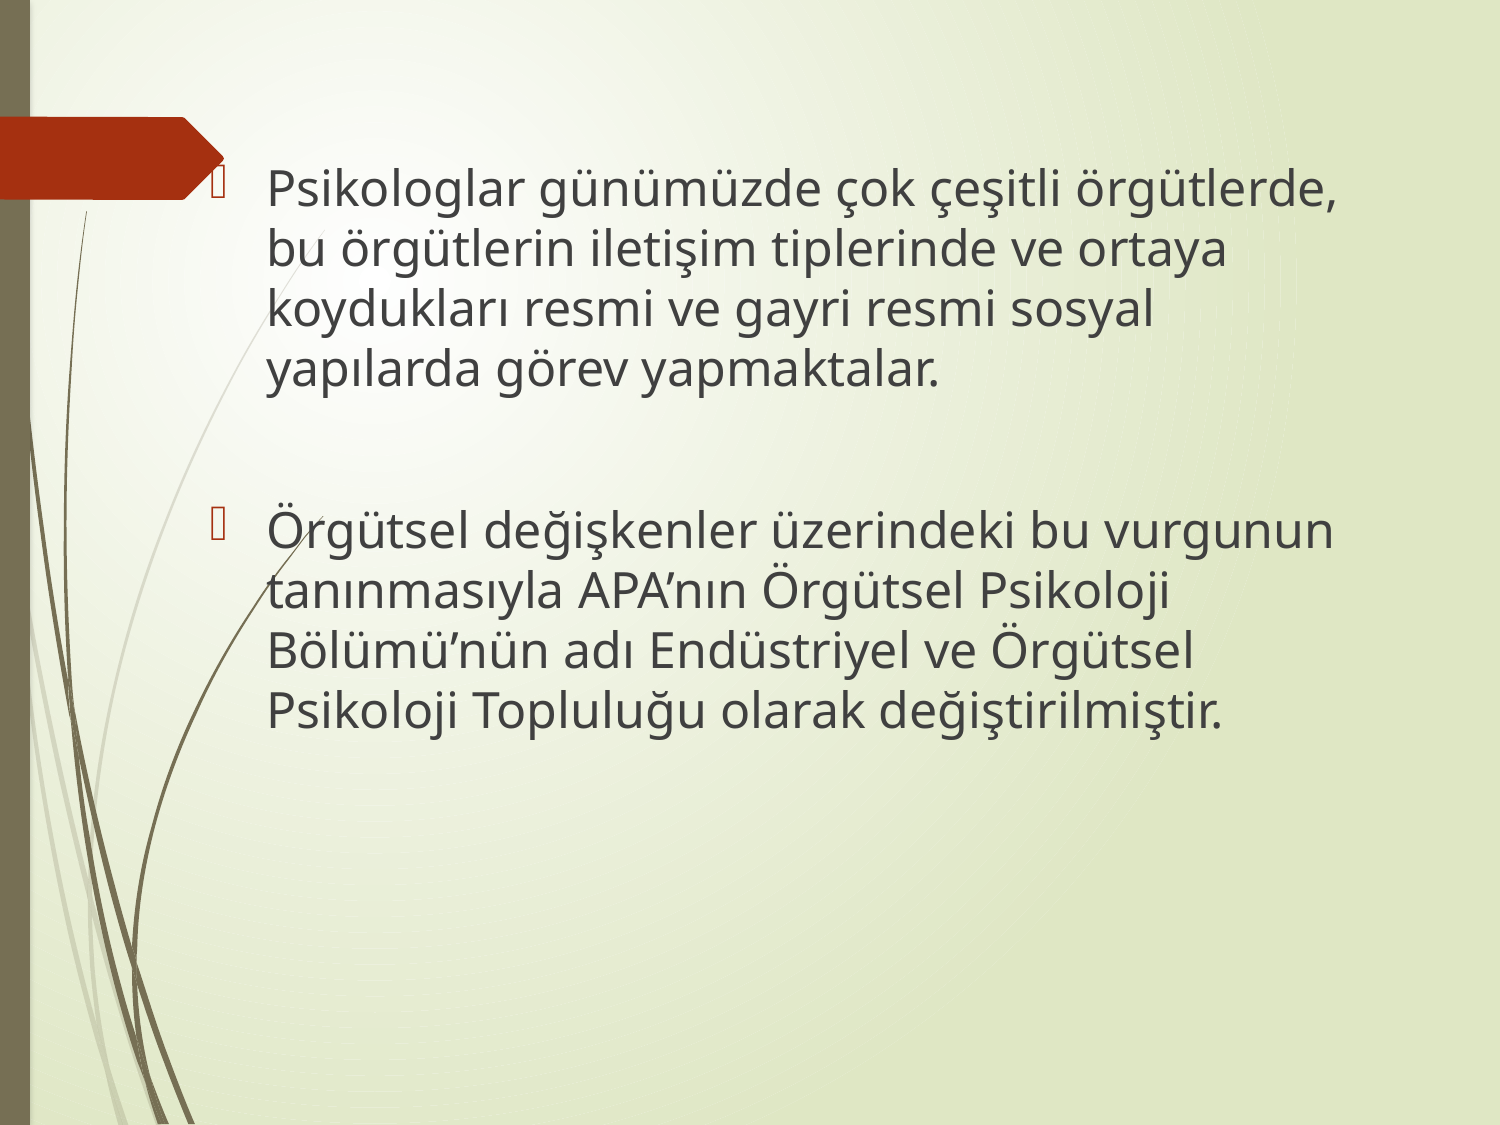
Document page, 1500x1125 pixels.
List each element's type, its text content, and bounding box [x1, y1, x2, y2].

list Psikologlar günümüzde çok çeşitli örgütlerde, bu örgütlerin iletişim tiplerinde ve ortaya koydukları resmi ve gayri resmi sosyal yapılarda görev yapmaktalar. Örgütsel değişkenler üzerindeki bu vurgunun tanınmasıyla APA’nın Örgütsel Psikoloji Bölümü’nün adı Endüstriyel ve Örgütsel Psikoloji Topluluğu olarak değiştirilmiştir. [194, 149, 1400, 1059]
